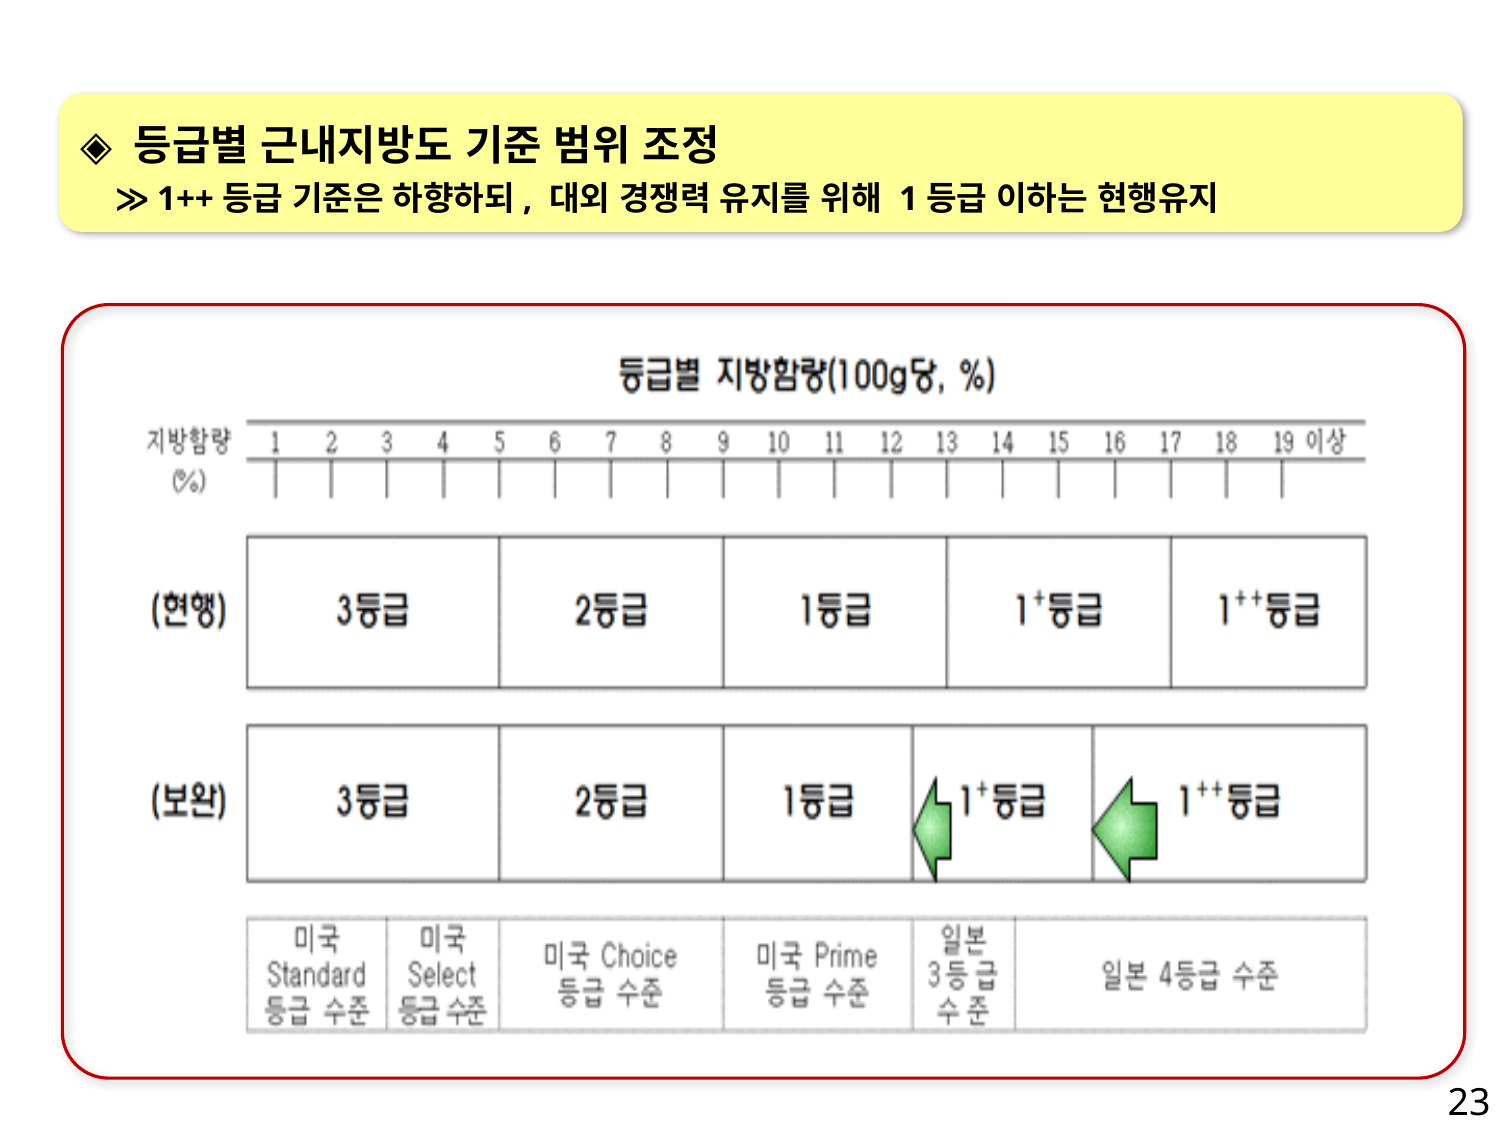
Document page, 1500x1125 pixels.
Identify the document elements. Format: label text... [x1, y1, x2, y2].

text_box [62, 304, 1465, 1079]
text_box ◈ 등급별 근내지방도 기준 범위 조정 ≫ 1++등급 기준은 하향하되, 대외 경쟁력 유지를 위해 1등급 이하는 현행유지 [58, 93, 1463, 232]
slide_number 23 [1155, 1073, 1500, 1125]
picture [128, 327, 1384, 1055]
